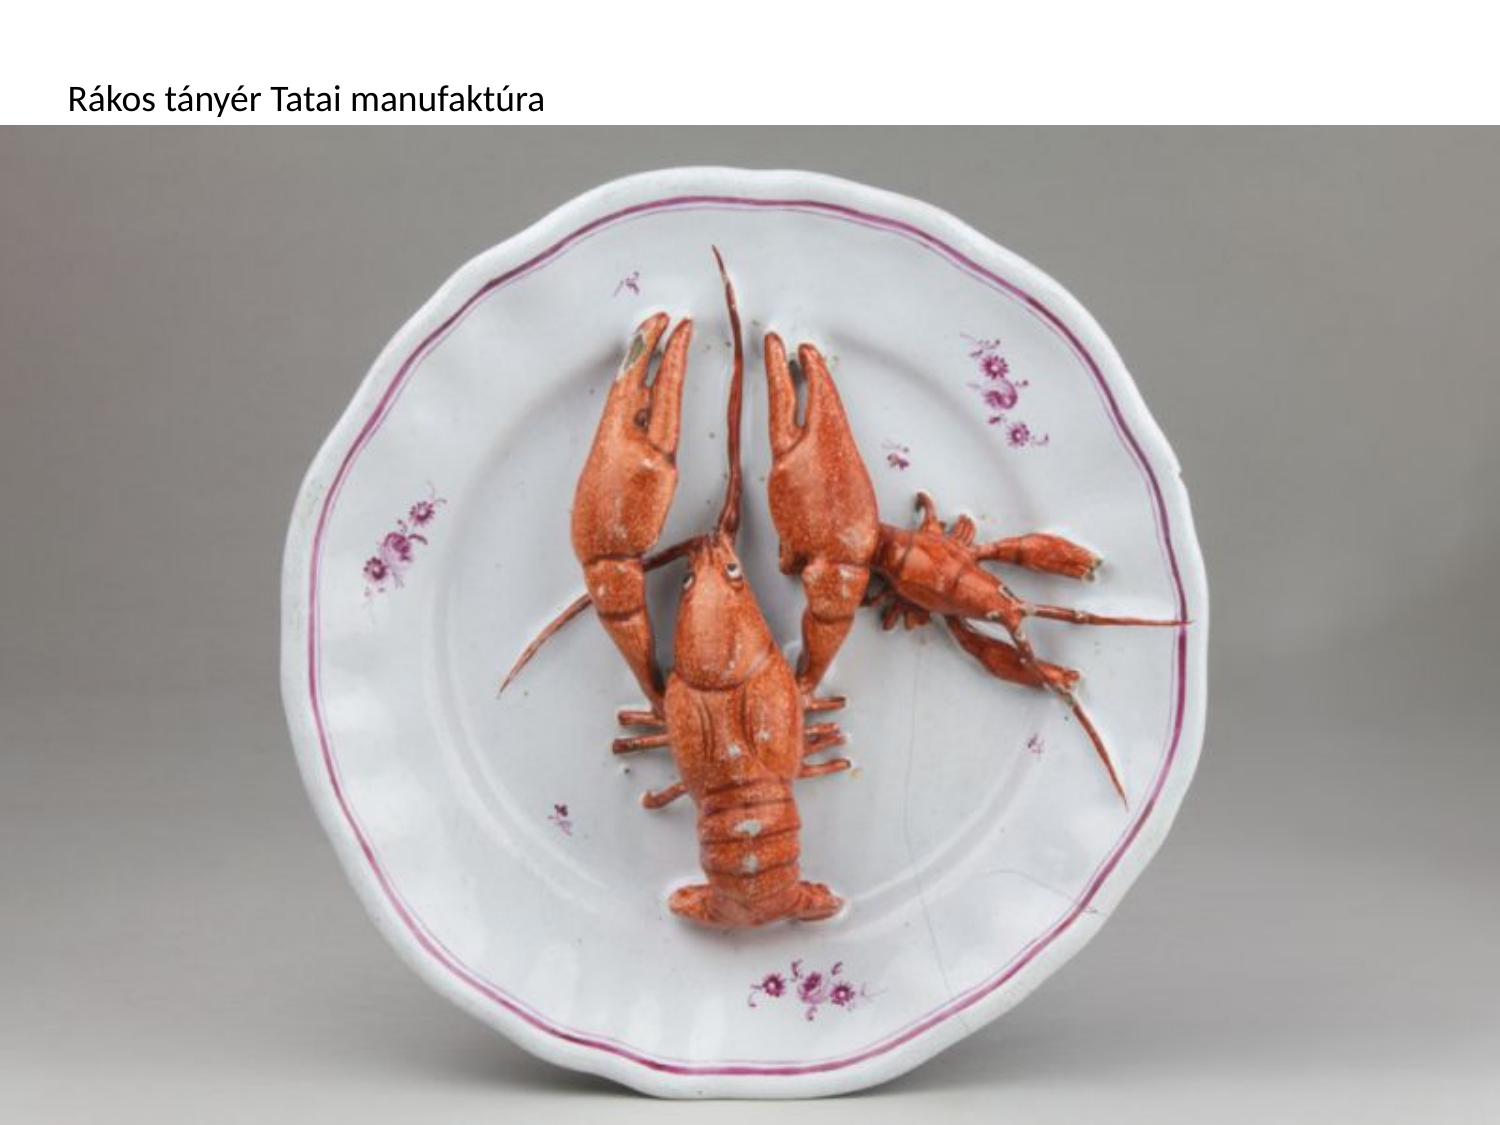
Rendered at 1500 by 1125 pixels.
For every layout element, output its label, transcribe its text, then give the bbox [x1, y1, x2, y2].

picture [0, 125, 1500, 1125]
text_box Rákos tányér Tatai manufaktúra [53, 66, 1117, 123]
